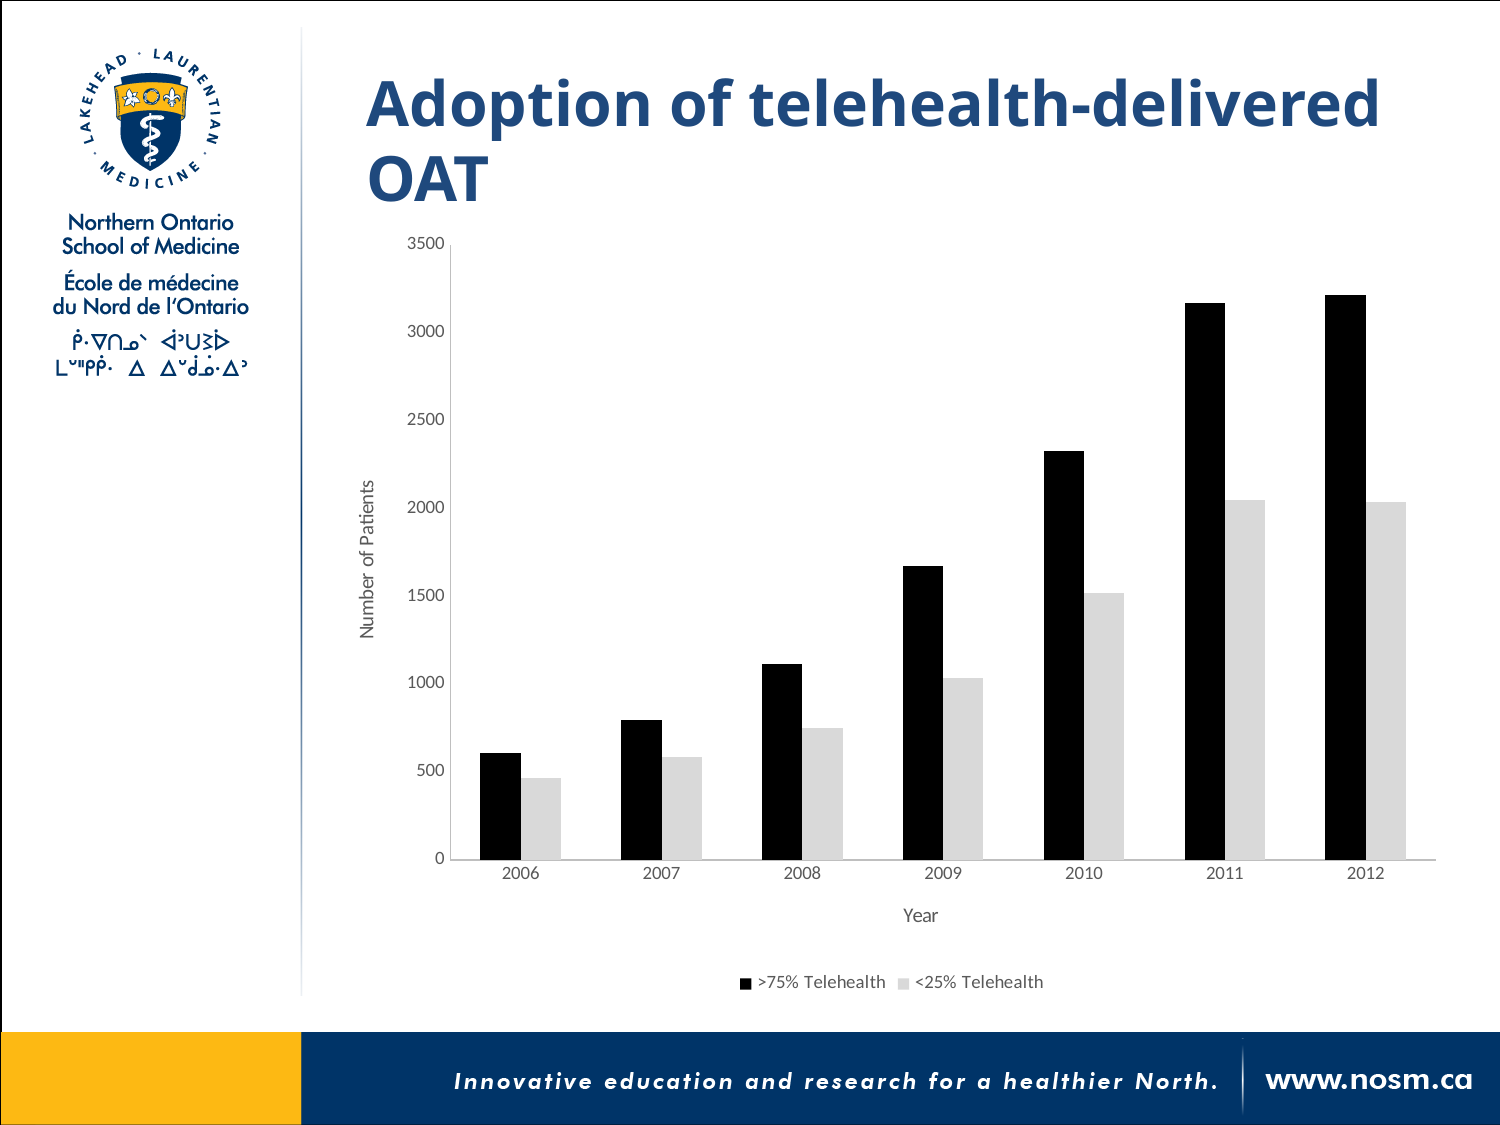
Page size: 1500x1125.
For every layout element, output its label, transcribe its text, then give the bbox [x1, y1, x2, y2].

chart [324, 219, 1459, 1000]
picture [0, 0, 1500, 1125]
title Adoption of telehealth-delivered OAT [351, 45, 1425, 218]
